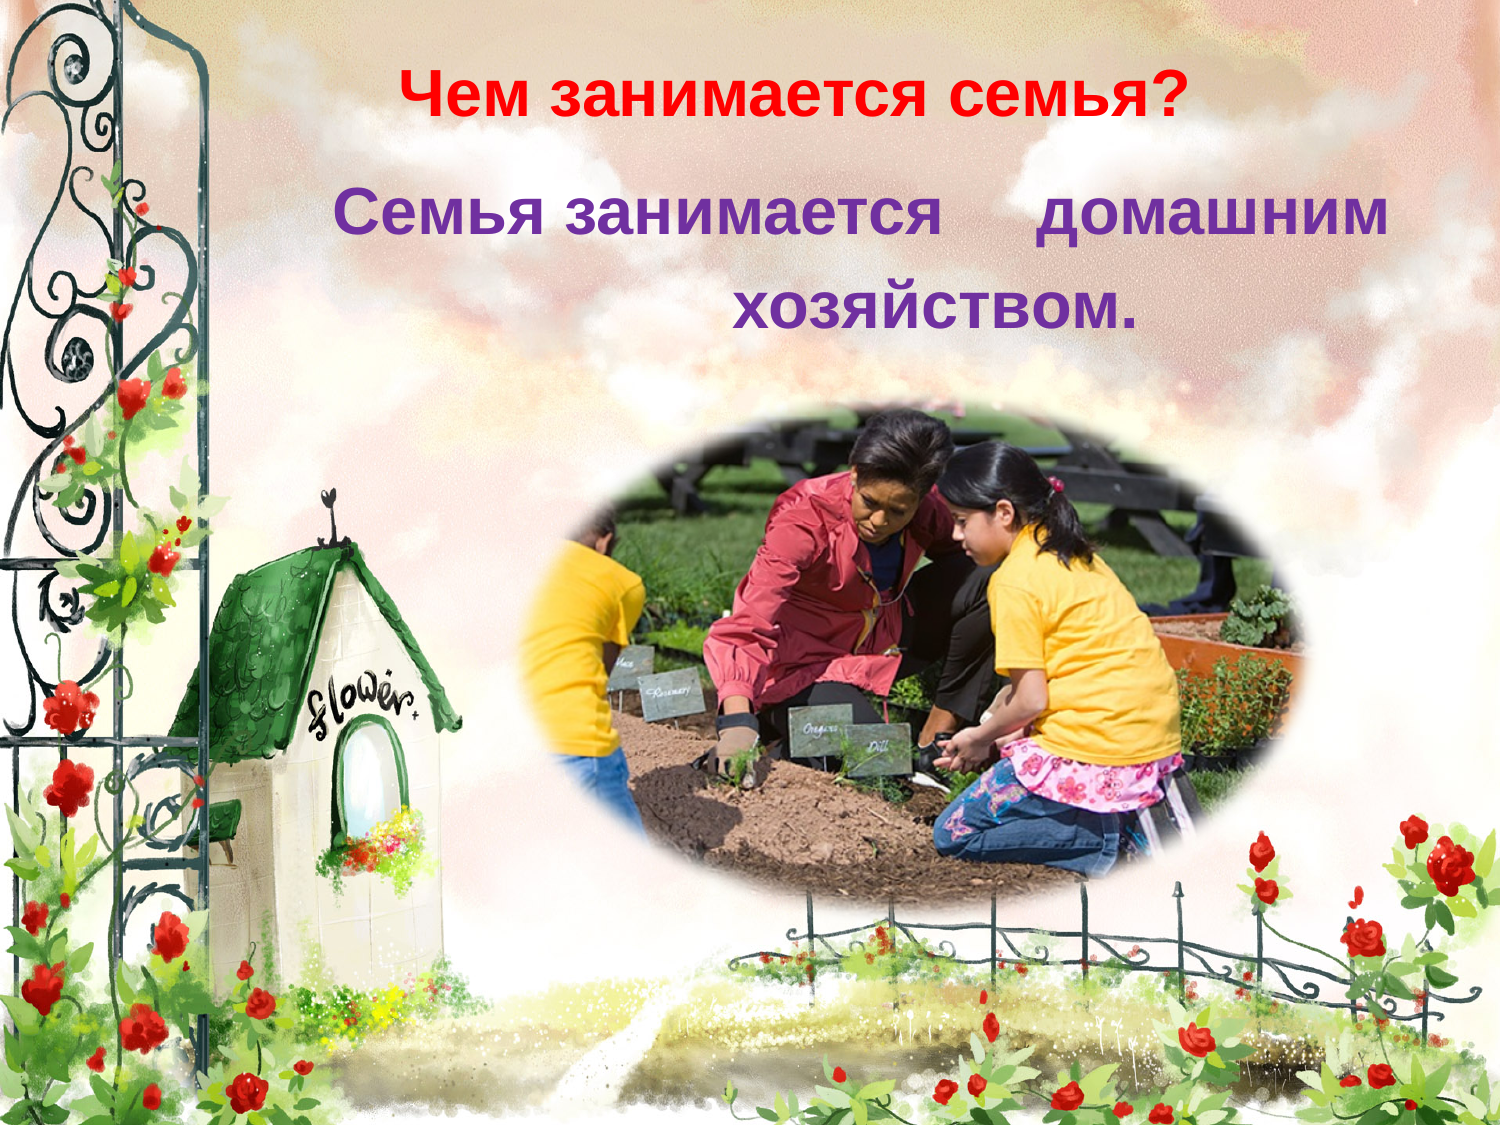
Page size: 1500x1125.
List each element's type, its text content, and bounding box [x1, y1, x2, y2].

picture [0, 0, 1500, 1125]
list Чем занимается семья? [383, 42, 1276, 138]
text_box Семья занимается домашним хозяйством. [277, 160, 1447, 362]
